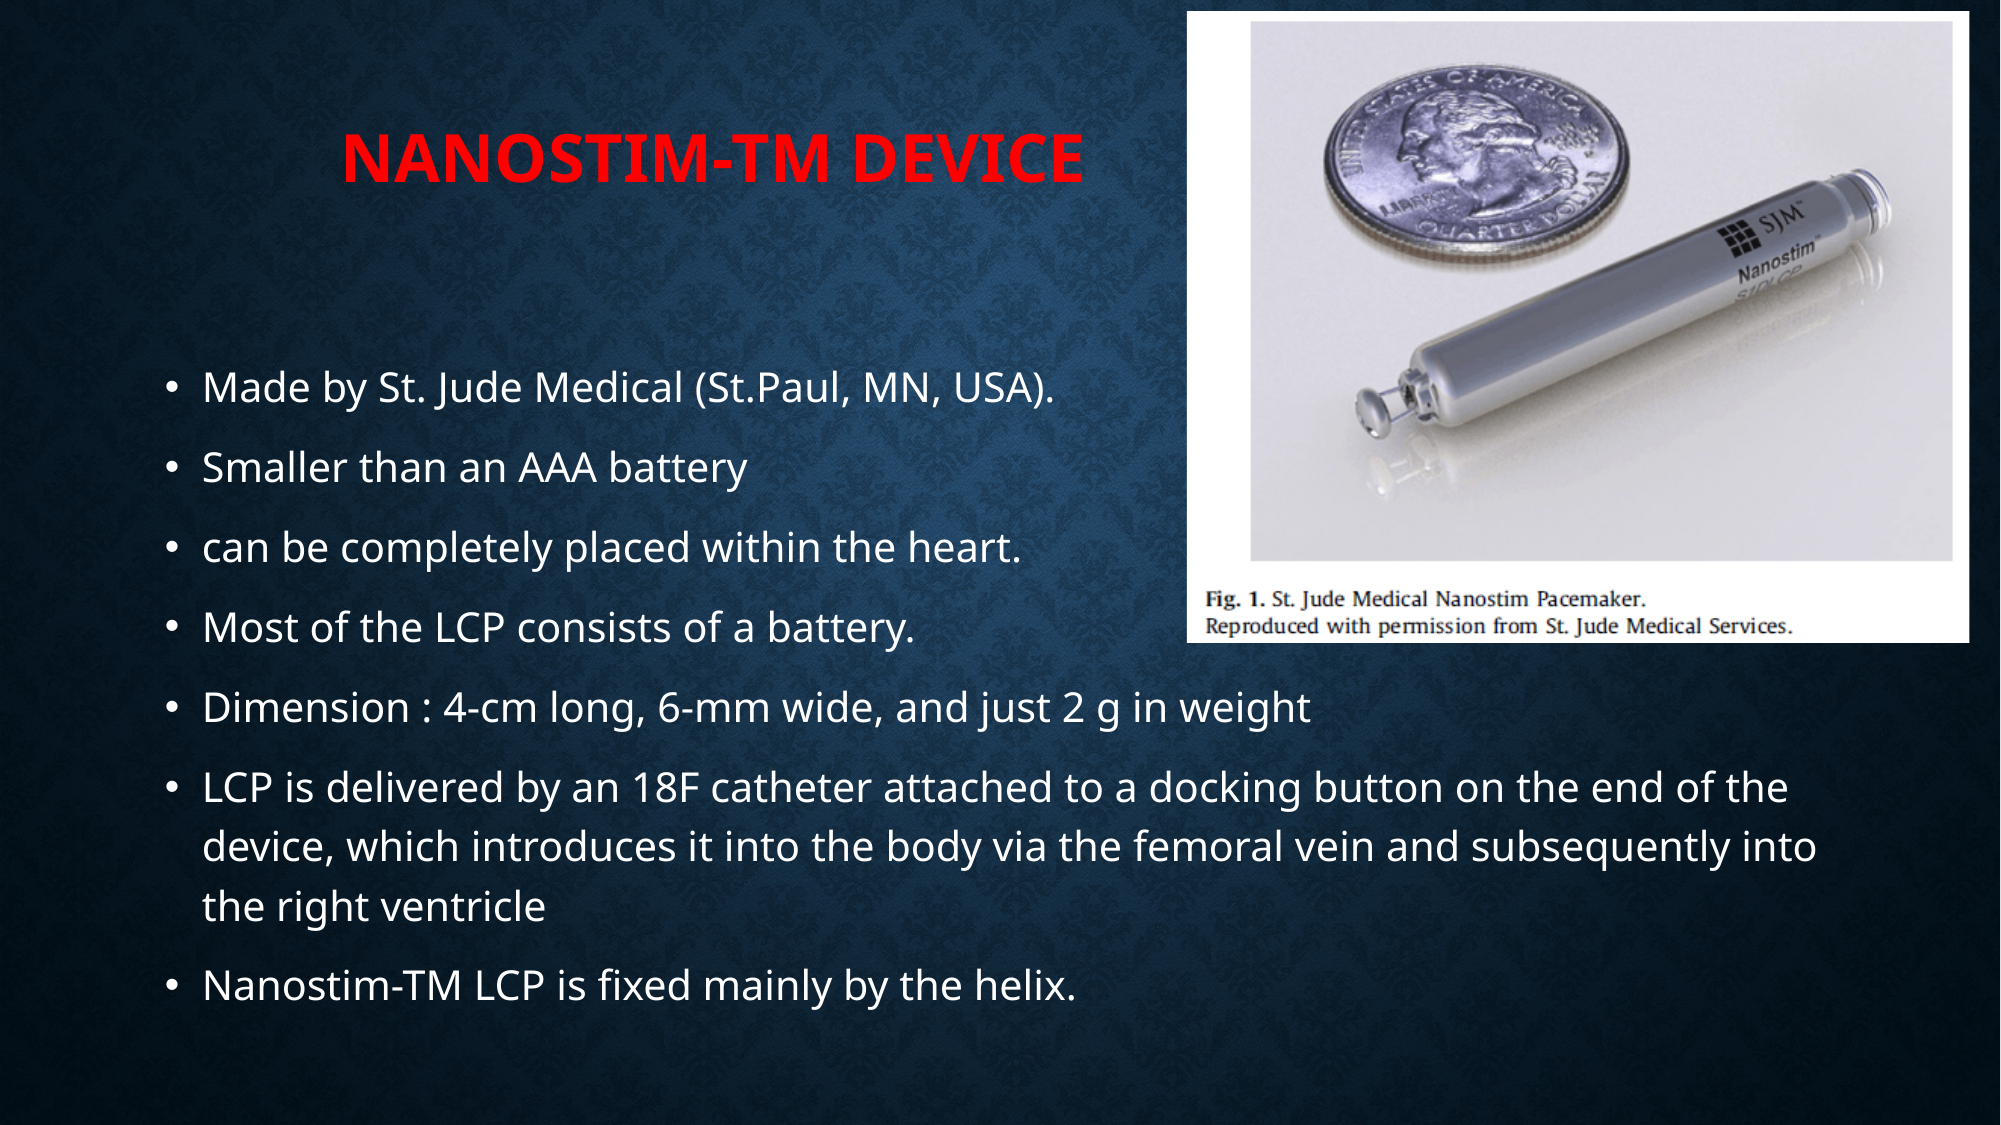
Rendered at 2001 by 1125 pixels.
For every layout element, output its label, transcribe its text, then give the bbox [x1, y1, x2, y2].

list Made by St. Jude Medical (St.Paul, MN, USA). Smaller than an AAA battery can be completely placed within the heart. Most of the LCP consists of a battery. Dimension : 4-cm long, 6-mm wide, and just 2 g in weight LCP is delivered by an 18F catheter attached to a docking button on the end of the device, which introduces it into the body via the femoral vein and subsequently into the right ventricle Nanostim-TM LCP is fixed mainly by the helix. [149, 343, 1849, 1017]
picture [1186, 11, 1970, 643]
title Nanostim-TM device [149, 99, 1179, 221]
